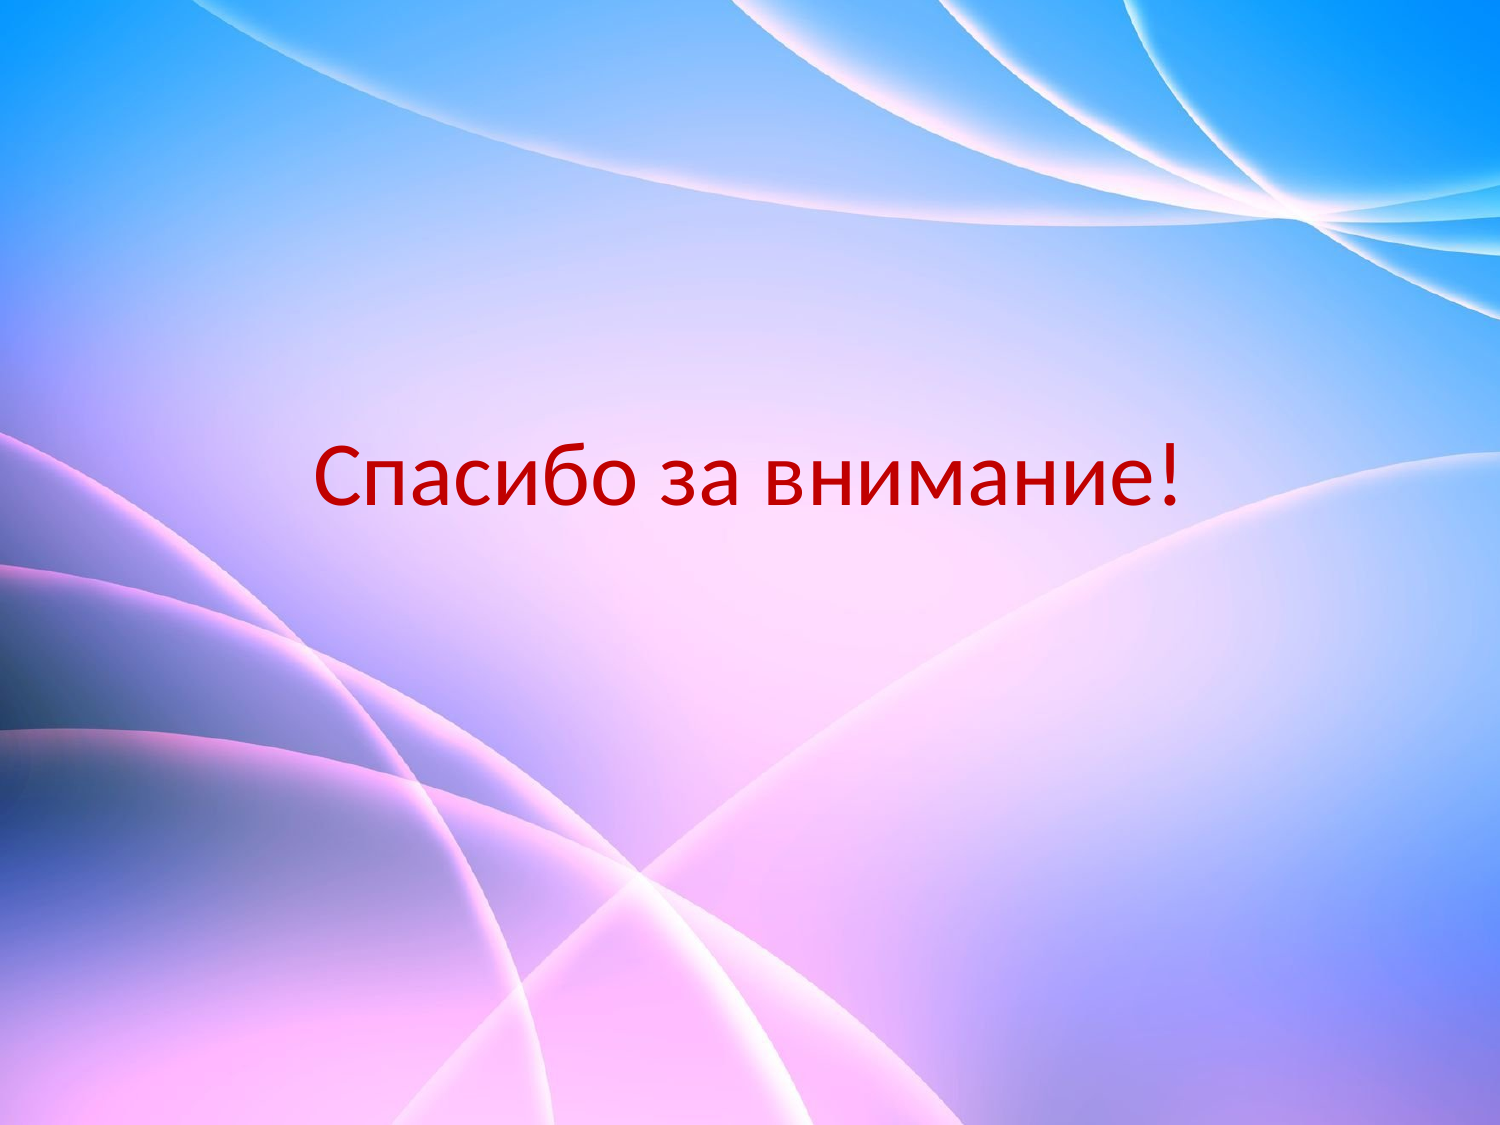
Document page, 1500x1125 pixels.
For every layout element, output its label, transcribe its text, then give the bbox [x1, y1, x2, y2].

picture [0, 0, 1500, 1125]
title Спасибо за внимание! [75, 45, 1425, 894]
